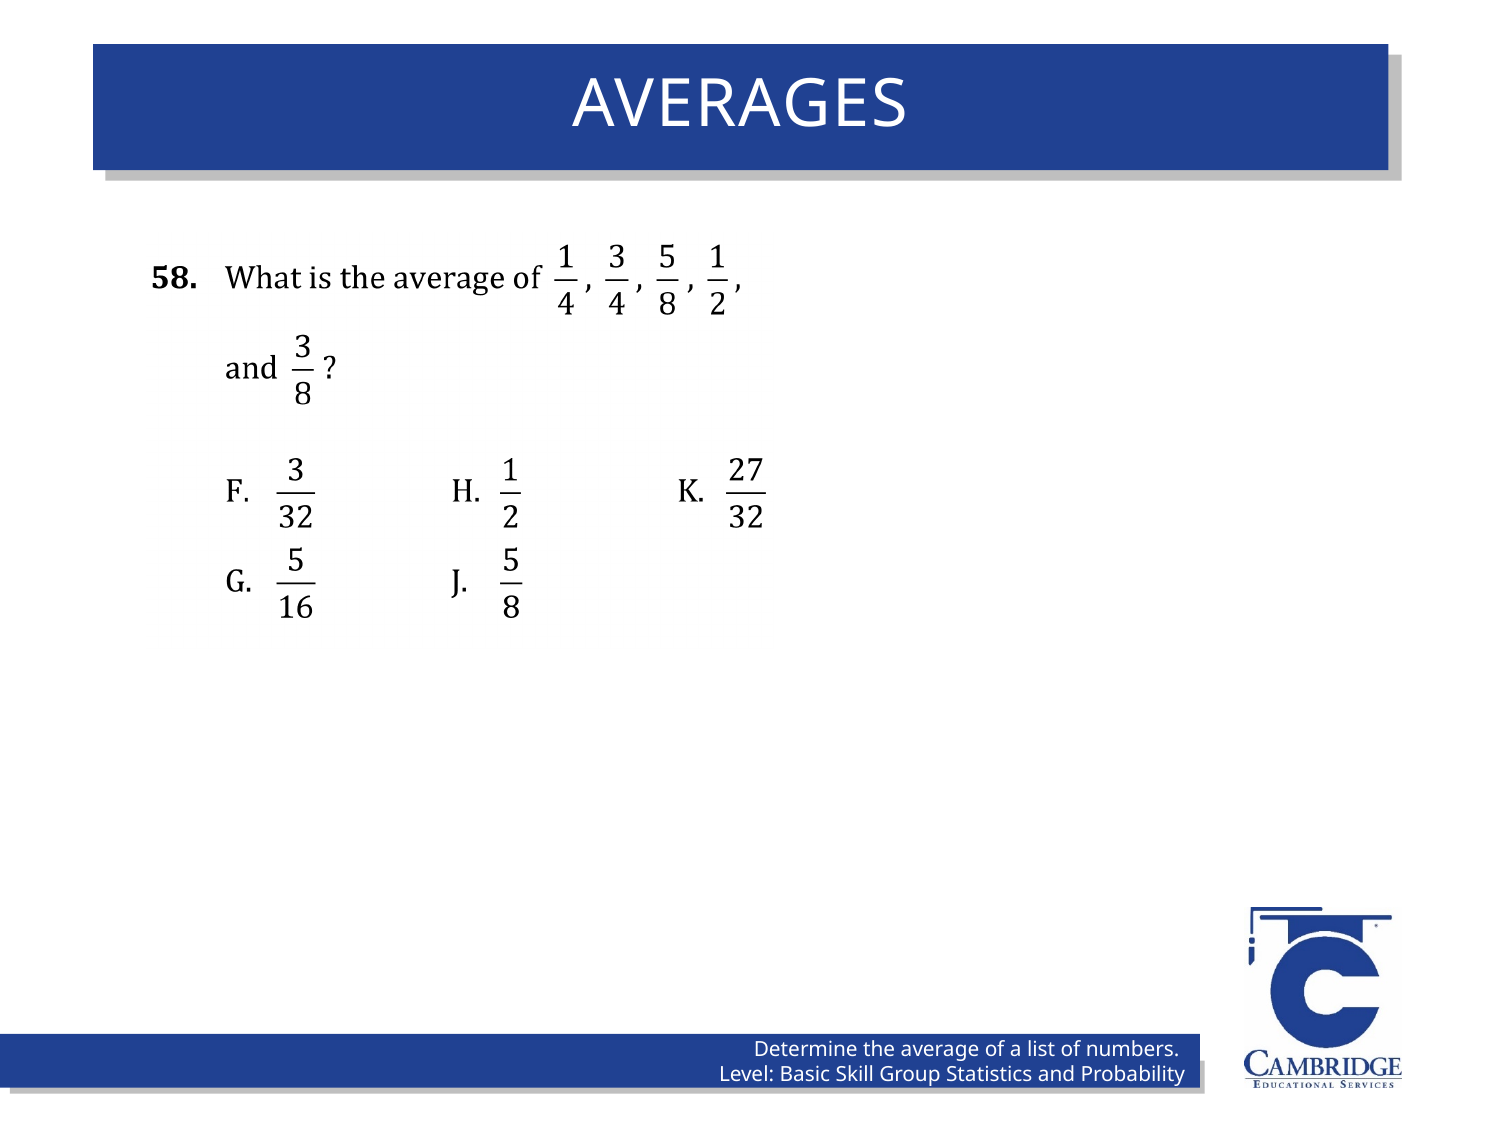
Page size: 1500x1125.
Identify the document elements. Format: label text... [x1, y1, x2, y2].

text_box [9, 1059, 1206, 1095]
title averages [93, 44, 1389, 171]
picture [146, 231, 774, 649]
picture [1244, 907, 1403, 1088]
text_box [104, 53, 1403, 182]
footer Determine the average of a list of numbers. Level: Basic Skill Group Statistics and Probability [0, 1033, 1200, 1088]
